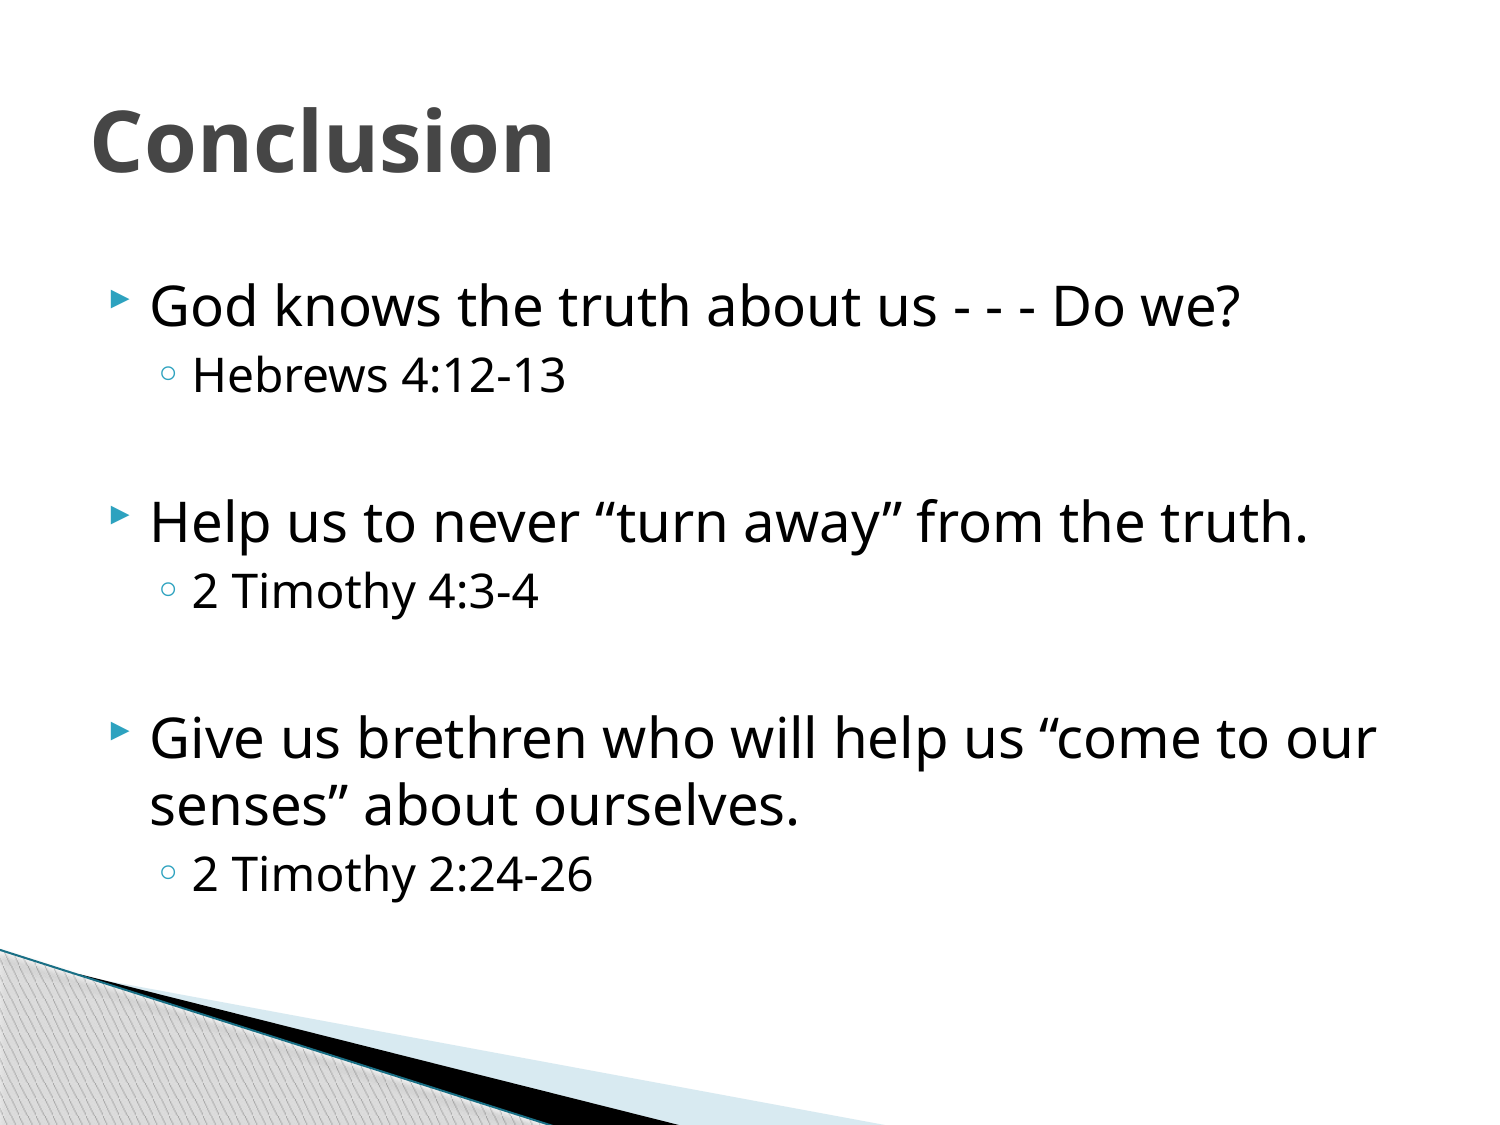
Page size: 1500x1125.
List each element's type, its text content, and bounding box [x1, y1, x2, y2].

list God knows the truth about us - - - Do we? Hebrews 4:12-13 Help us to never “turn away” from the truth. 2 Timothy 4:3-4 Give us brethren who will help us “come to our senses” about ourselves. 2 Timothy 2:24-26 [75, 262, 1438, 963]
title Conclusion [75, 45, 1425, 233]
